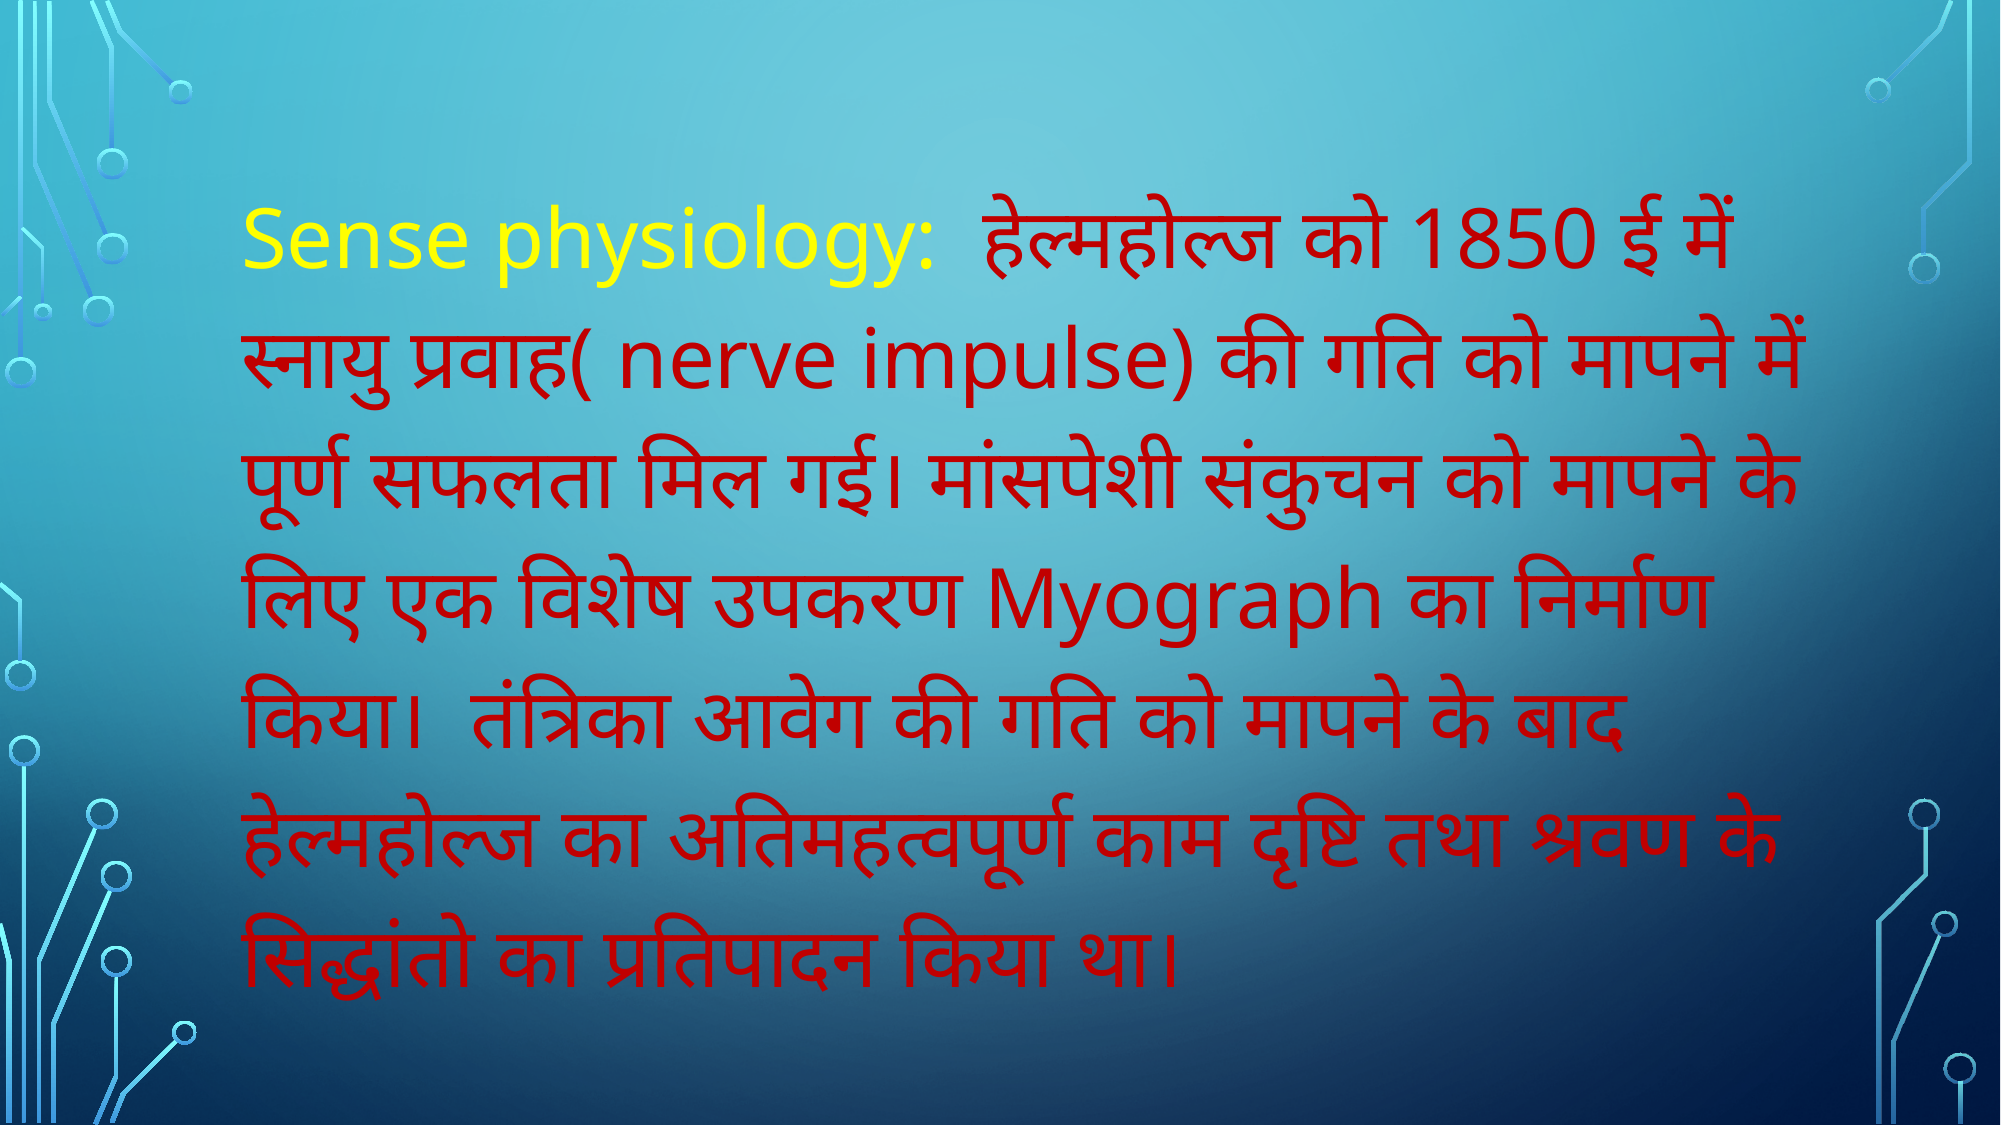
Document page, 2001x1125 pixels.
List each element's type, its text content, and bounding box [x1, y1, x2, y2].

list Sense physiology: हेल्महोल्ज को 1850 ई में स्नायु प्रवाह( nerve impulse) की गति को मापने में पूर्ण सफलता मिल गई। मांसपेशी संकुचन को मापने के लिए एक विशेष उपकरण Myograph का निर्माण किया। तंत्रिका आवेग की गति को मापने के बाद हेल्महोल्ज का अतिमहत्वपूर्ण काम दृष्टि तथा श्रवण के सिद्धांतो का प्रतिपादन किया था। [226, 157, 1852, 1056]
